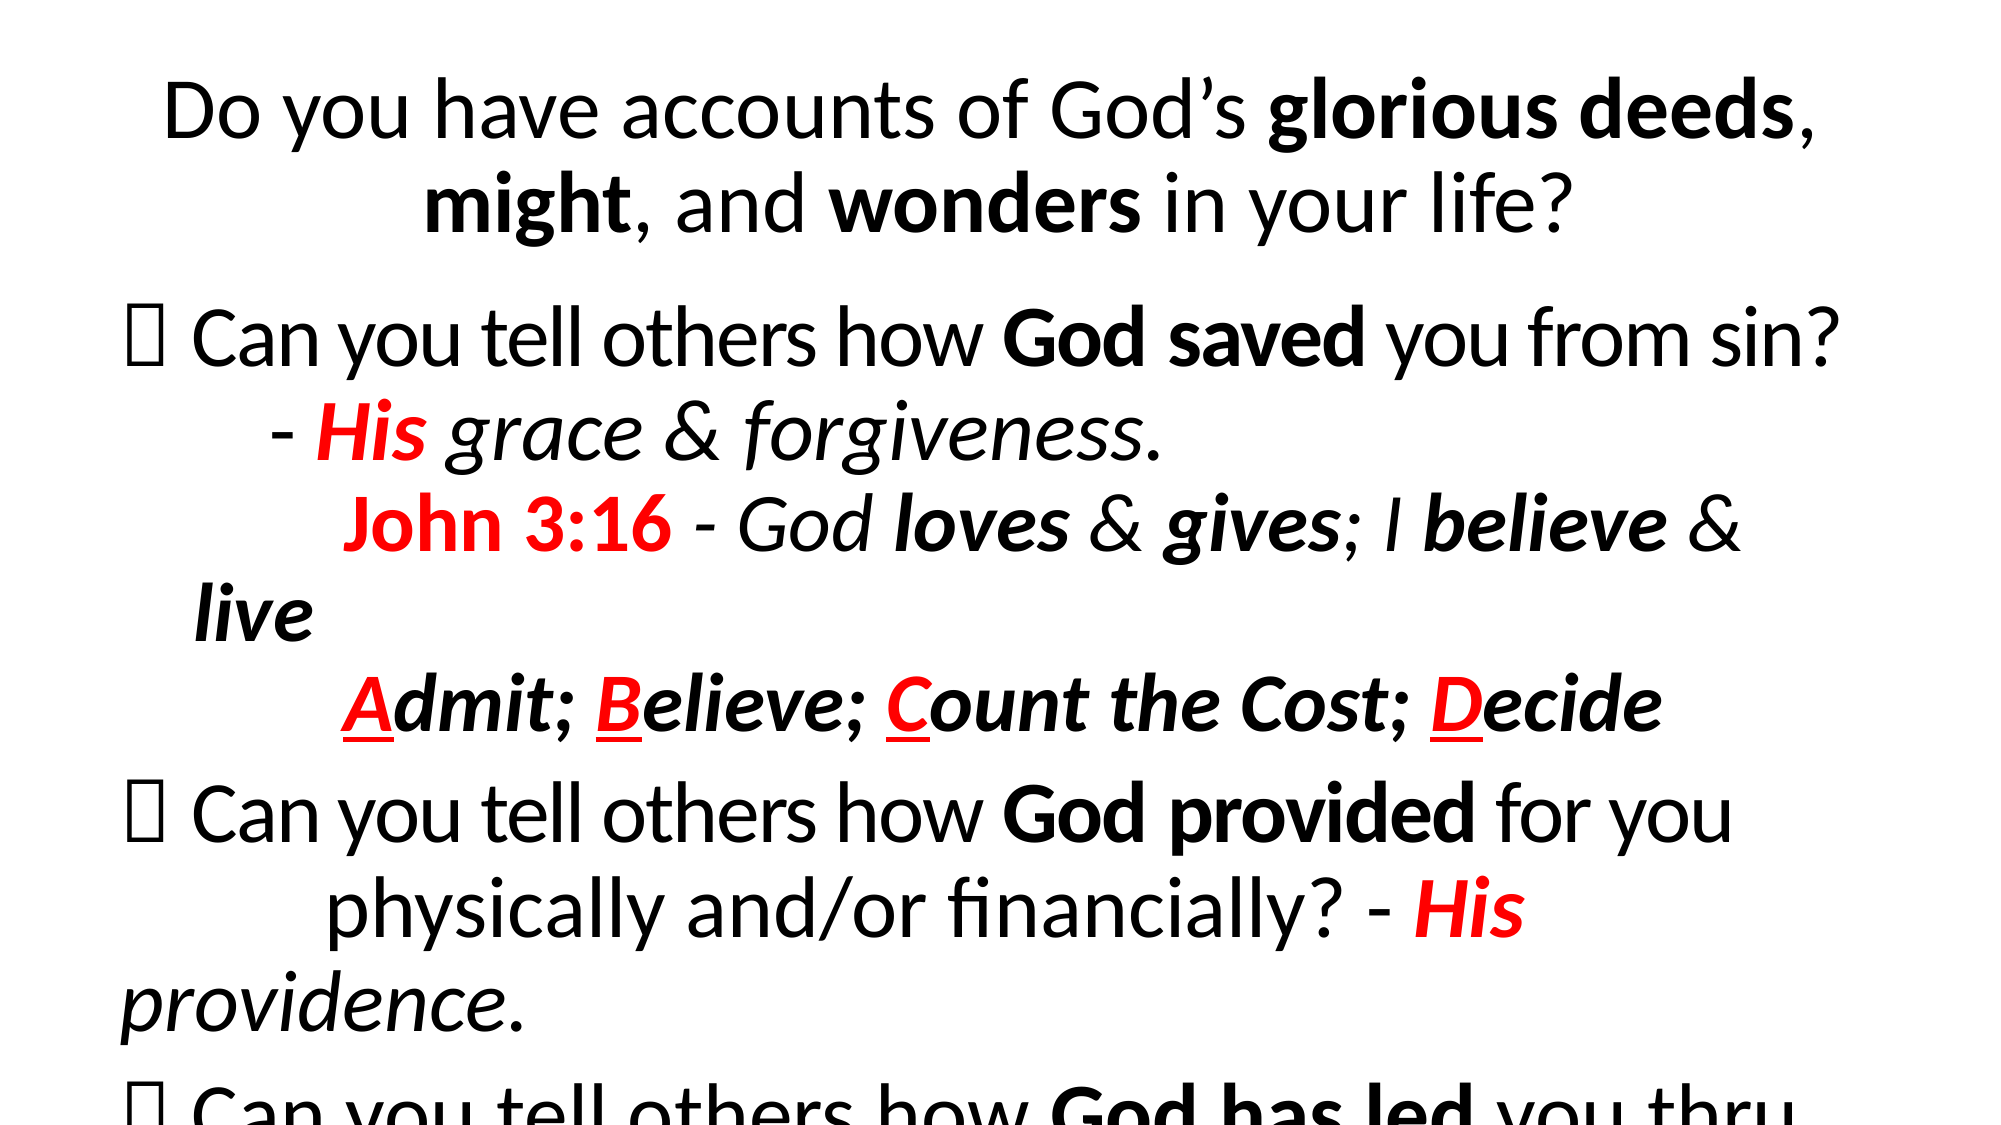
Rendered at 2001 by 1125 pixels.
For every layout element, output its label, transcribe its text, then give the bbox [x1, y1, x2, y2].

subtitle Do you have accounts of God’s glorious deeds, might, and wonders in your life?  Can you tell others how God saved you from sin? - His grace & forgiveness. John 3:16 - God loves & gives; I believe & live Admit; Believe; Count the Cost; Decide  Can you tell others how God provided for you physically and/or financially? - His providence.  Can you tell others how God has led you thru “dangers, toils, and snares”? - His guidance. [103, 55, 1897, 1075]
